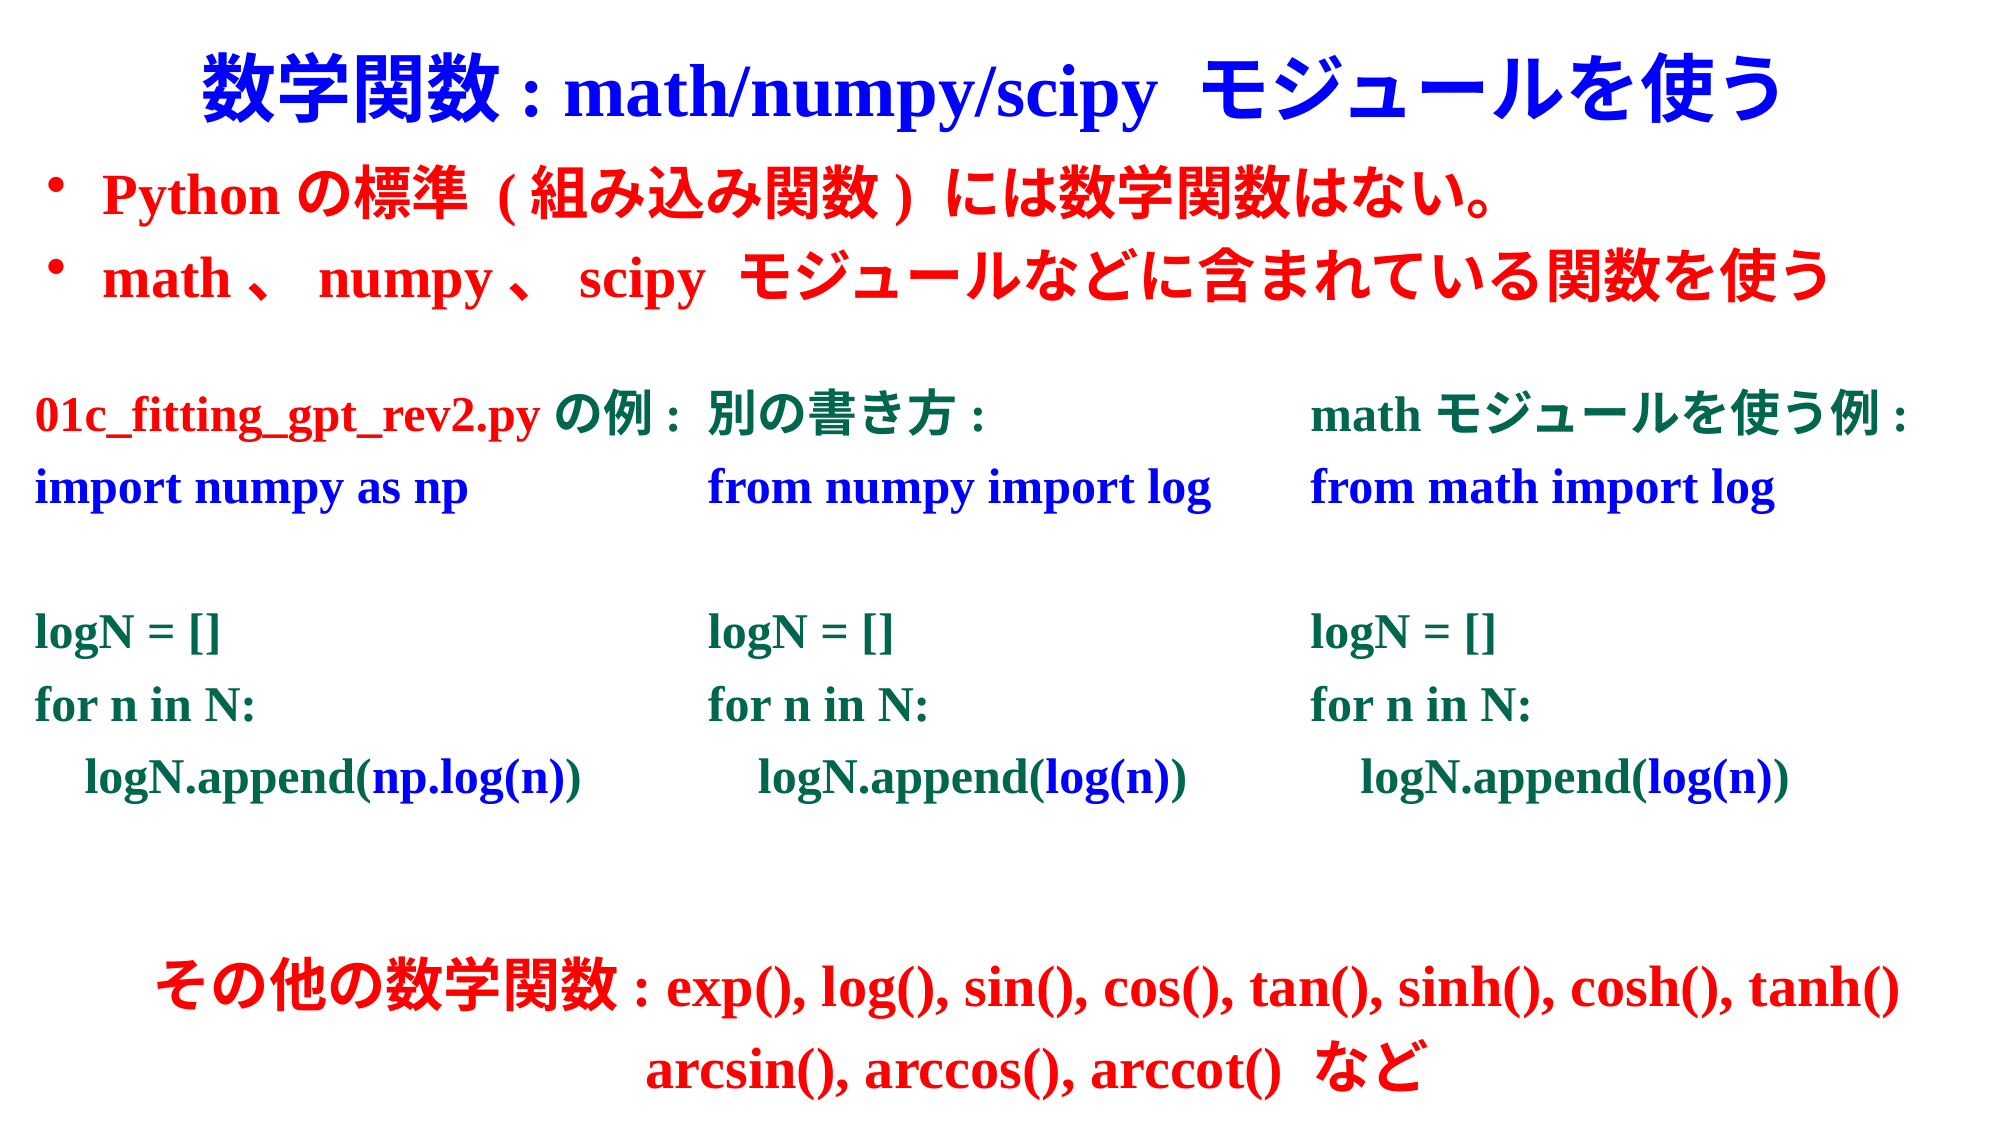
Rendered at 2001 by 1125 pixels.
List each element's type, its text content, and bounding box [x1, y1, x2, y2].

text_box 01c_fitting_gpt_rev2.pyの例: import numpy as np logN = [] for n in N: logN.append(np.log(n)) [19, 373, 692, 823]
title 数学関数: math/numpy/scipy モジュールを使う [0, 0, 1993, 173]
text_box mathモジュールを使う例: from math import log logN = [] for n in N: logN.append(log(n)) [1295, 373, 1945, 823]
text_box その他の数学関数: exp(), log(), sin(), cos(), tan(), sinh(), cosh(), tanh() arcsin(), arccos(), arccot() など [137, 940, 2000, 1125]
text_box Pythonの標準 (組み込み関数) には数学関数はない。 math、numpy、scipy モジュールなどに含まれている関数を使う [31, 148, 1993, 362]
text_box 別の書き方: from numpy import log logN = [] for n in N: logN.append(log(n)) [692, 373, 1295, 823]
